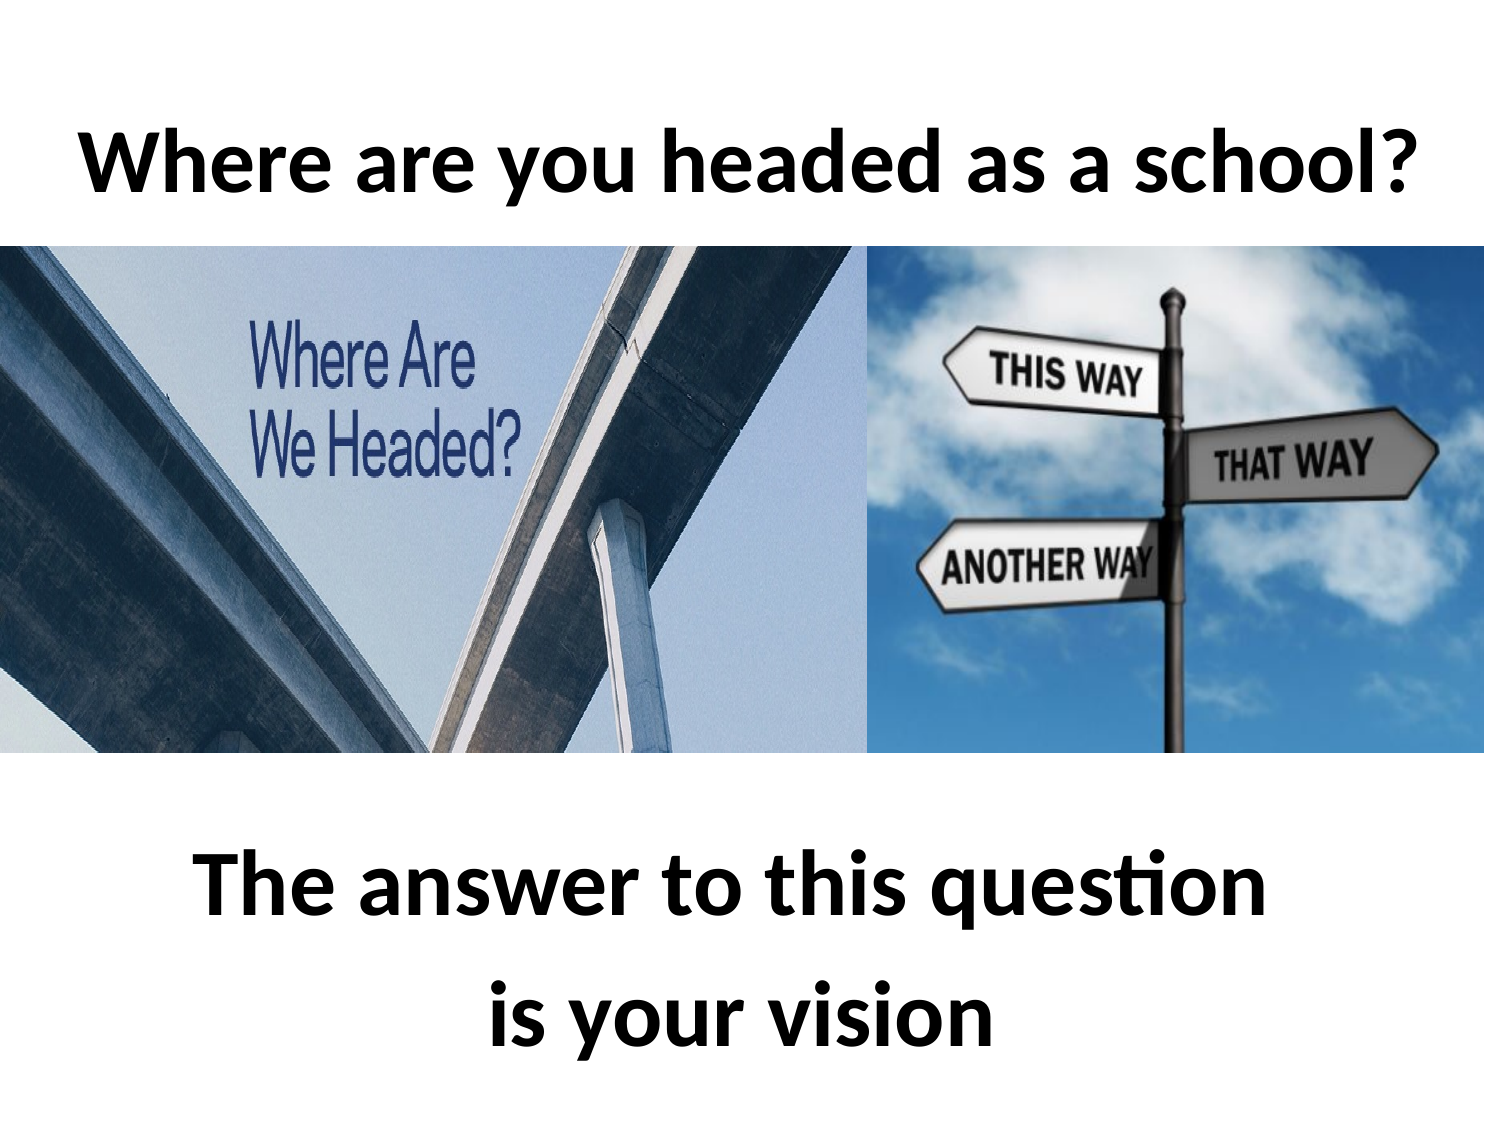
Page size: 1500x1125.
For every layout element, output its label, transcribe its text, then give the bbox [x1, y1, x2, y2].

title Where are you headed as a school? [0, 0, 1500, 311]
picture [0, 246, 1484, 754]
subtitle The answer to this question is your vision [0, 814, 1484, 1125]
